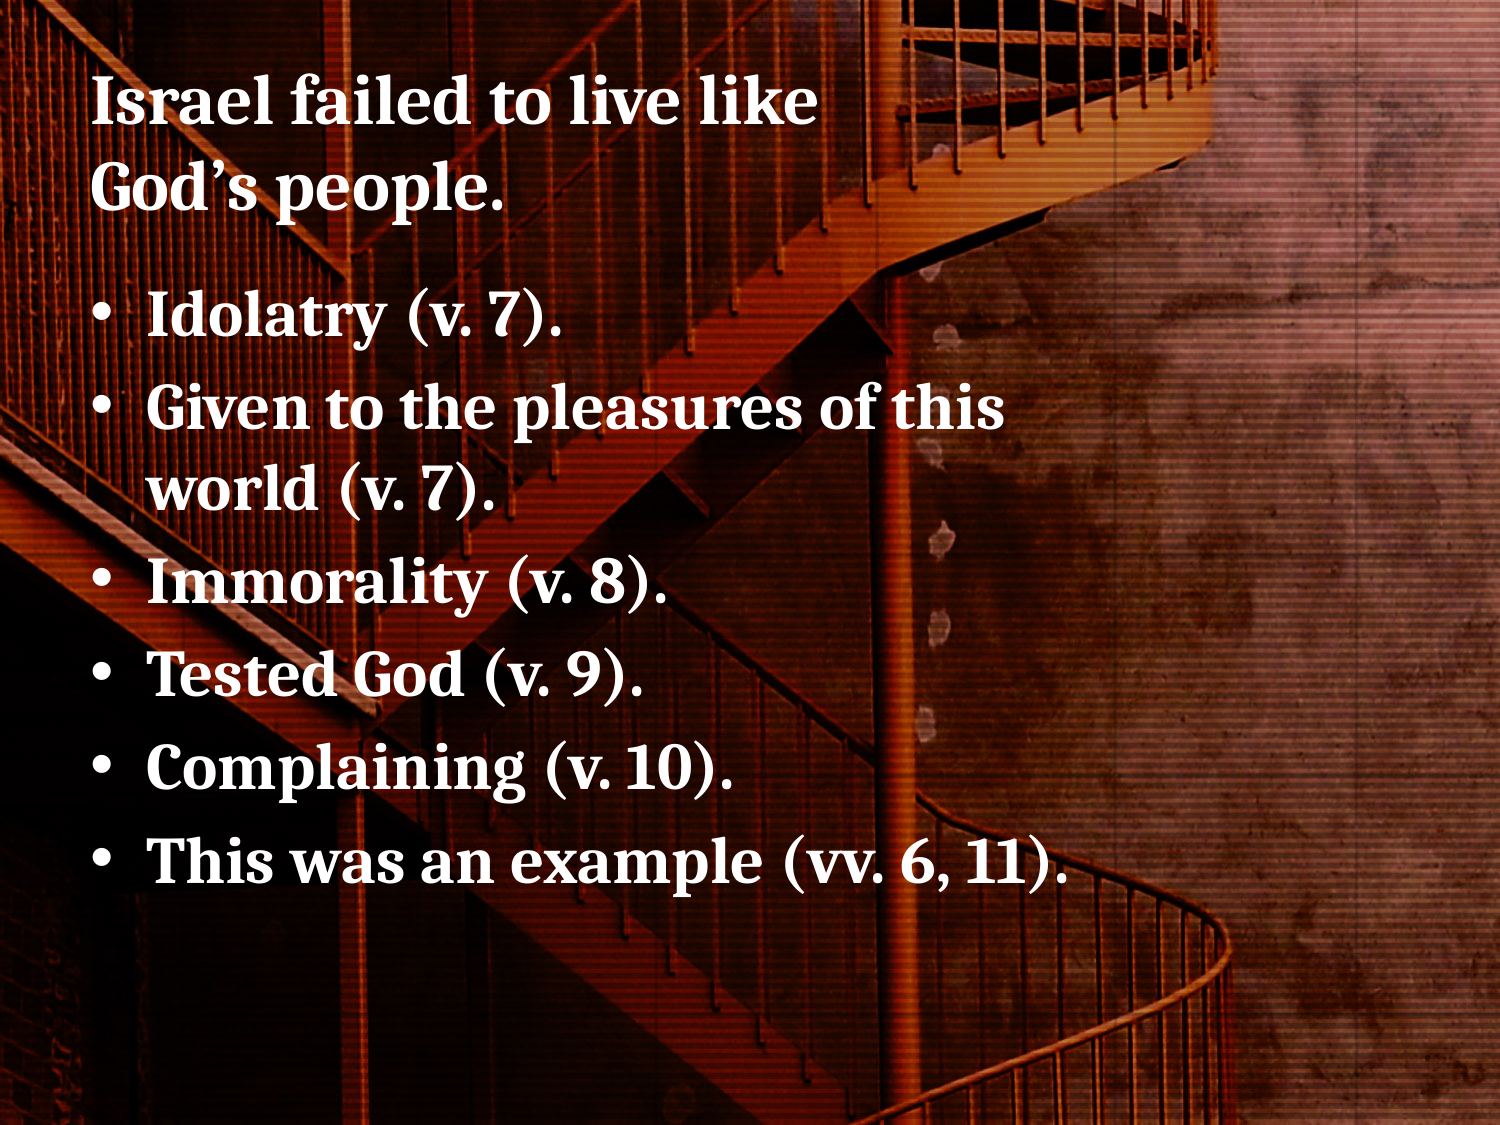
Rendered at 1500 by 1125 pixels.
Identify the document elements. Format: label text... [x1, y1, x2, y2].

picture [0, 0, 1500, 1125]
list Idolatry (v. 7). Given to the pleasures of this world (v. 7). Immorality (v. 8). Tested God (v. 9). Complaining (v. 10). This was an example (vv. 6, 11). [75, 262, 1425, 1005]
title Israel failed to live like God’s people. [75, 45, 1425, 233]
